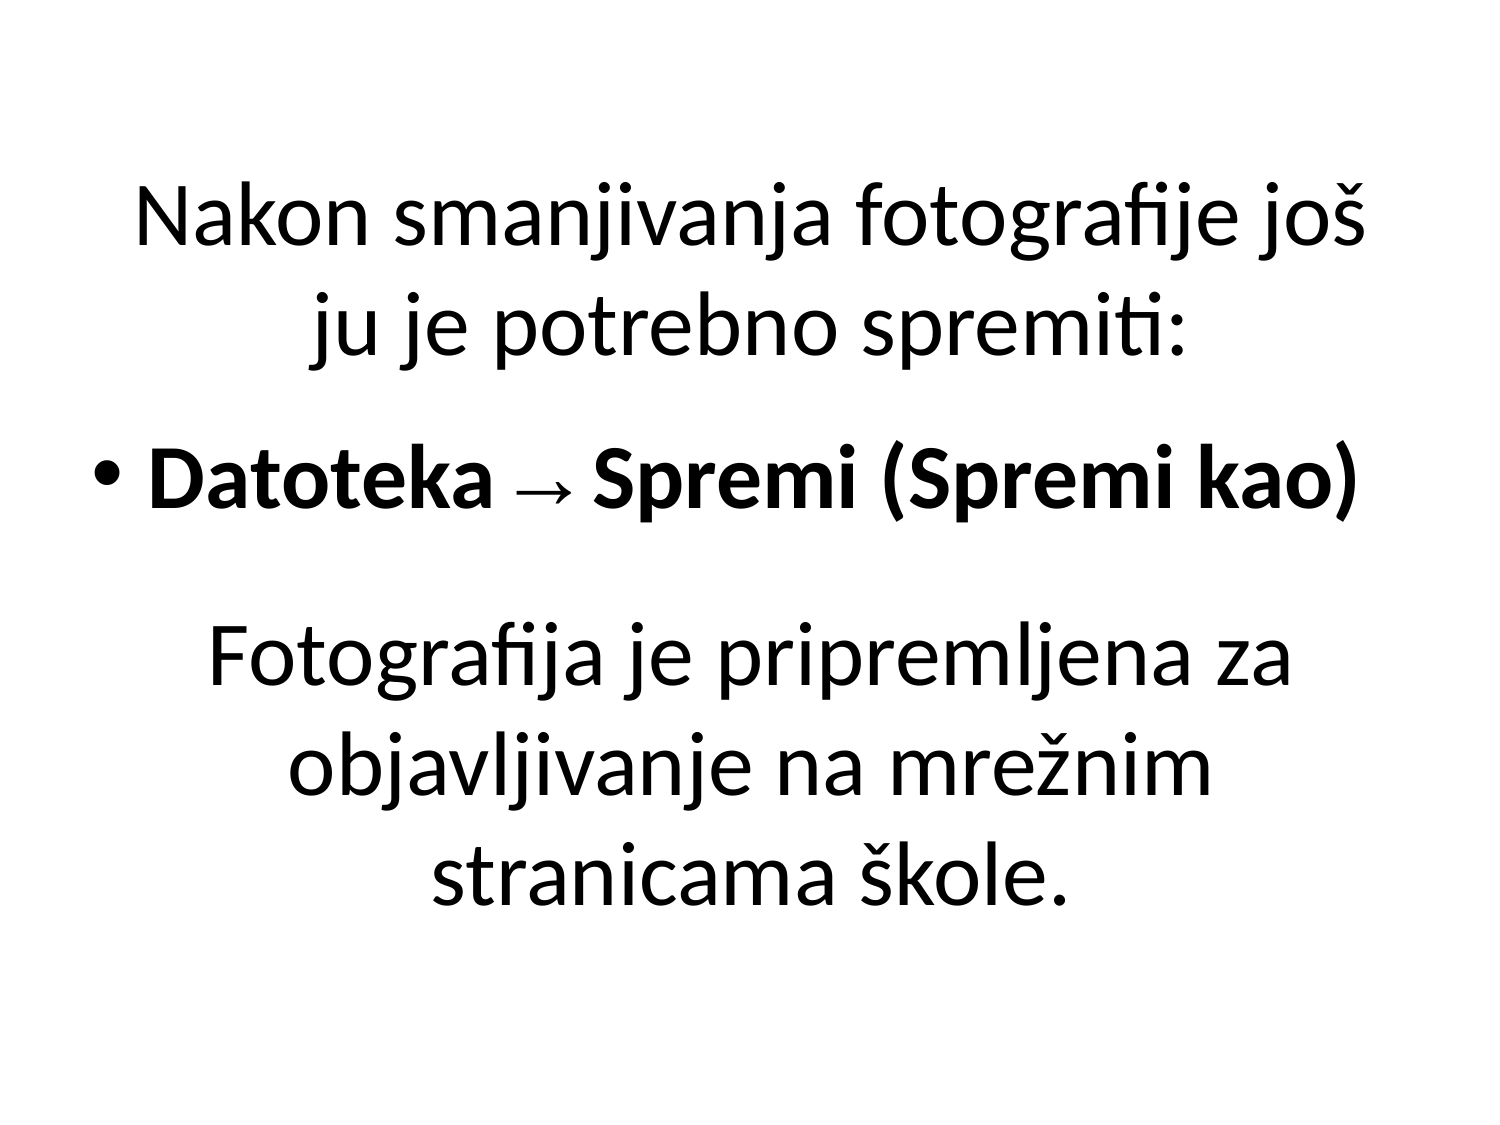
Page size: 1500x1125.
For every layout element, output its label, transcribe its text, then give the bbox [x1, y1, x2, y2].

title Nakon smanjivanja fotografije još ju je potrebno spremiti: Fotografija je pripremljena za objavljivanje na mrežnim stranicama škole. [76, 598, 1427, 1000]
title Nakon smanjivanja fotografije još ju je potrebno spremiti: Fotografija je pripremljena za objavljivanje na mrežnim stranicama škole. [76, 78, 1427, 408]
list Datoteka → Spremi (Spremi kao) [76, 408, 1427, 598]
